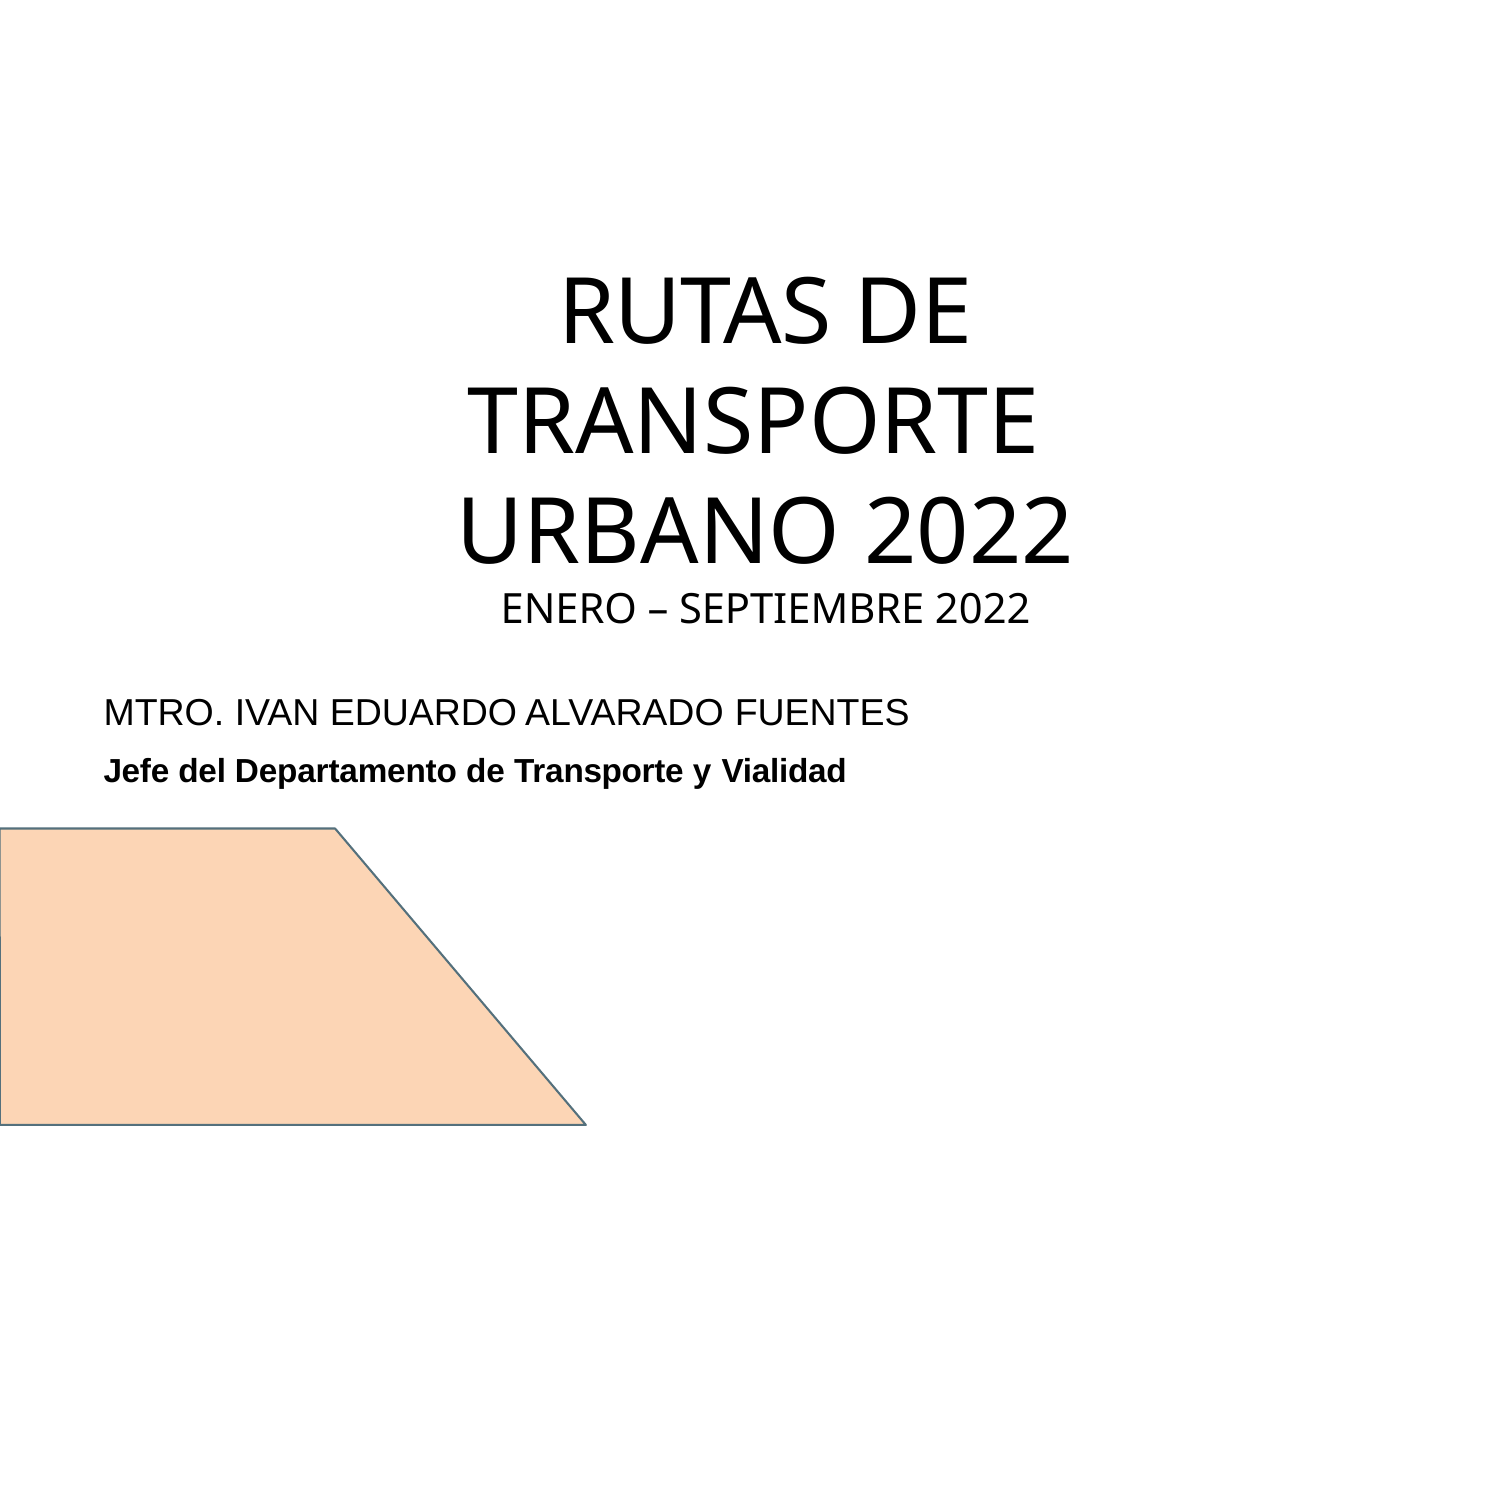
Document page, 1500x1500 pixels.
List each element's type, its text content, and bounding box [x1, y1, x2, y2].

text_box MTRO. IVAN EDUARDO ALVARADO FUENTES Jefe del Departamento de Transporte y Vialidad [101, 666, 923, 790]
text_box [0, 828, 586, 1125]
title RUTAS DE TRANSPORTE URBANO 2022 ENERO – SEPTIEMBRE 2022 [287, 249, 1243, 633]
